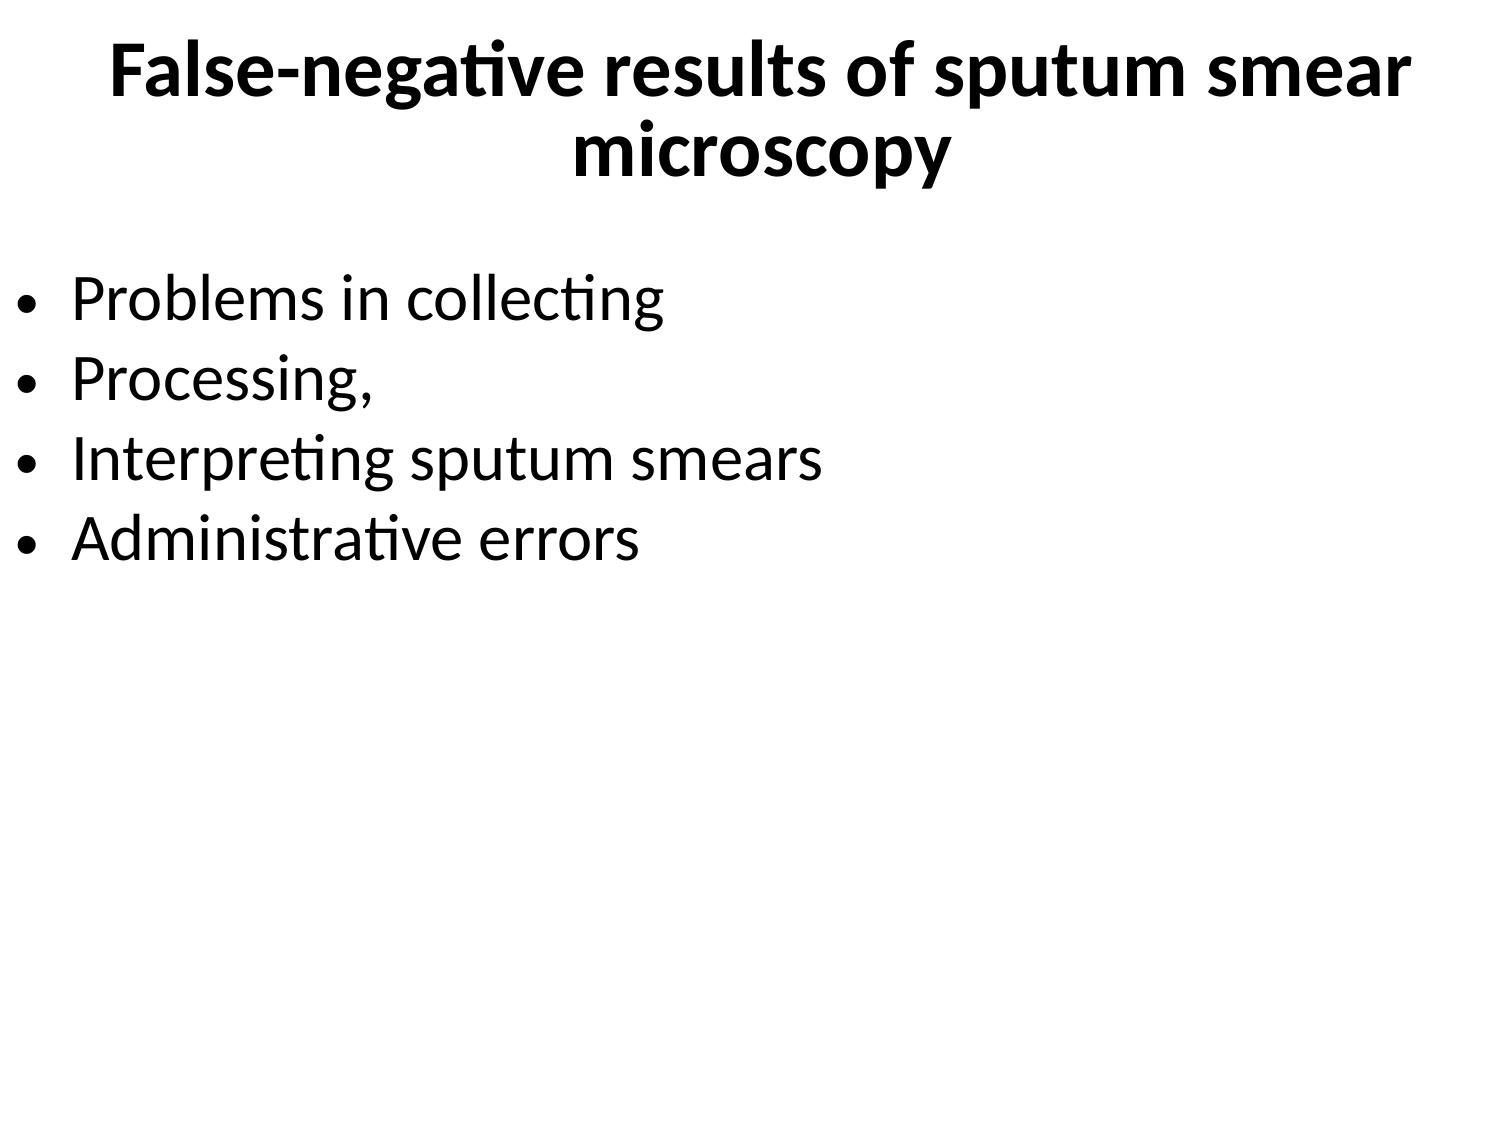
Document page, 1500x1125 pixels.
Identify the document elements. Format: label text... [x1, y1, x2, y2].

list Problems in collecting Processing, Interpreting sputum smears Administrative errors [0, 262, 1475, 1100]
title False-negative results of sputum smear microscopy [24, 0, 1500, 233]
